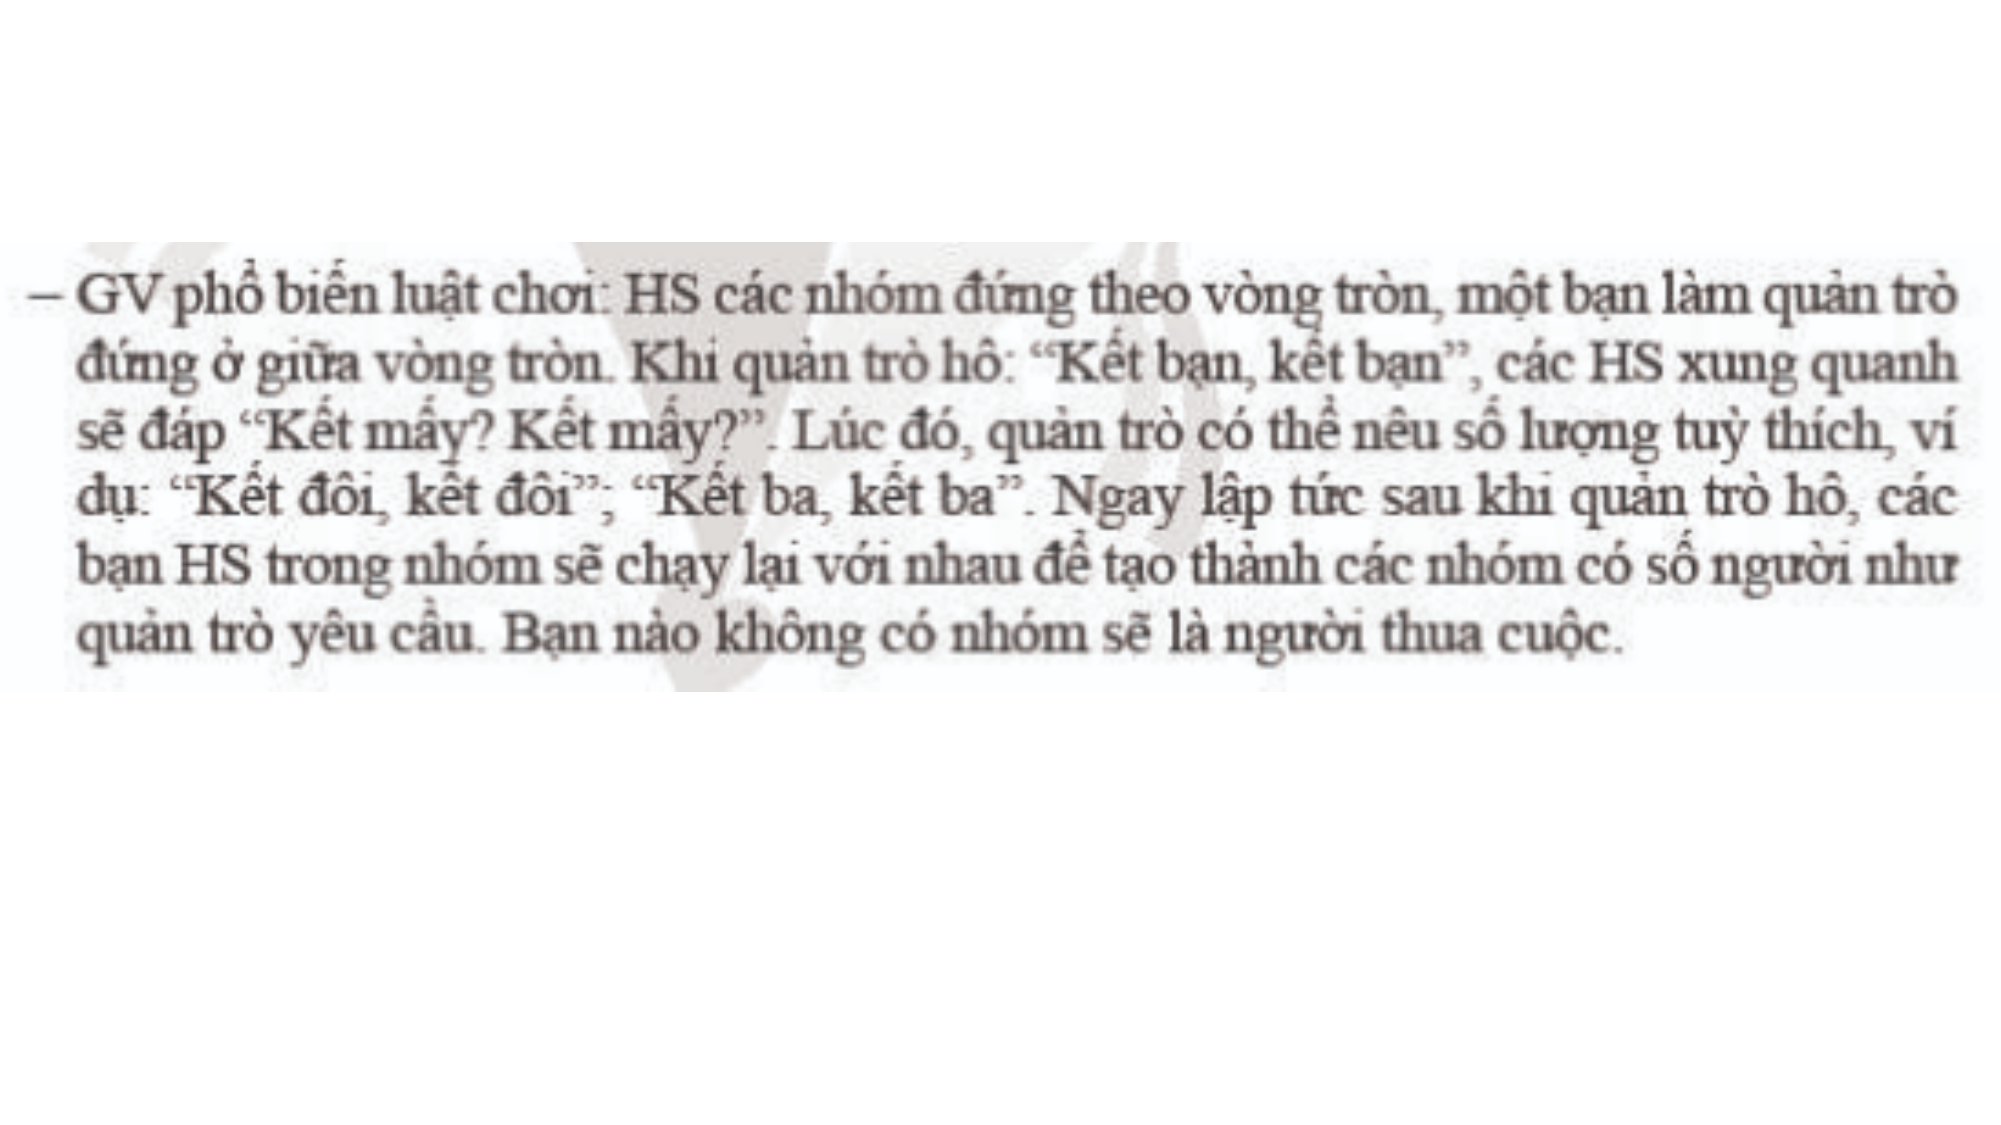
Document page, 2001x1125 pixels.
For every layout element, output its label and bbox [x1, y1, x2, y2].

list [0, 242, 2000, 692]
